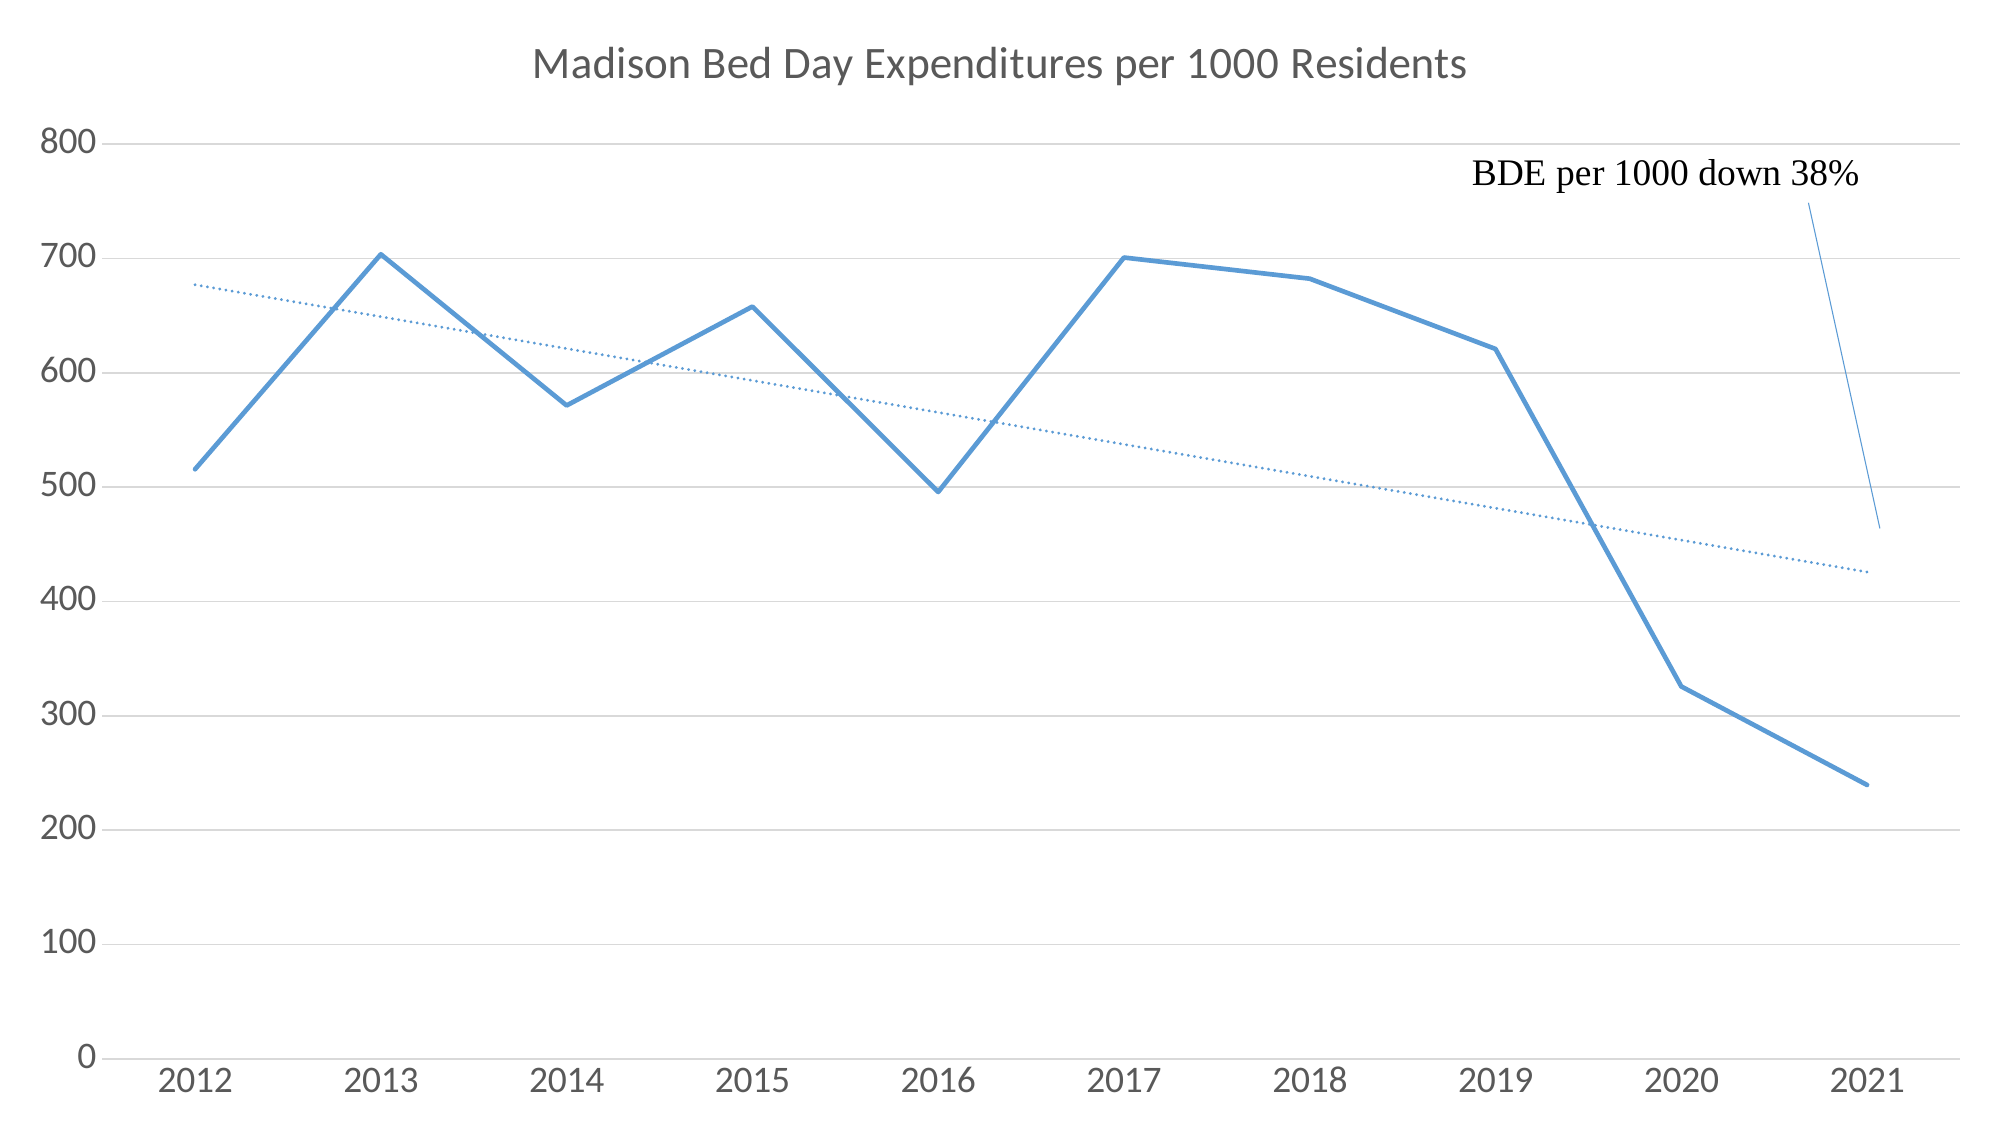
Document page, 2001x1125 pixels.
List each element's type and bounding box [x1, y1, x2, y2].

chart [0, 0, 2000, 1125]
